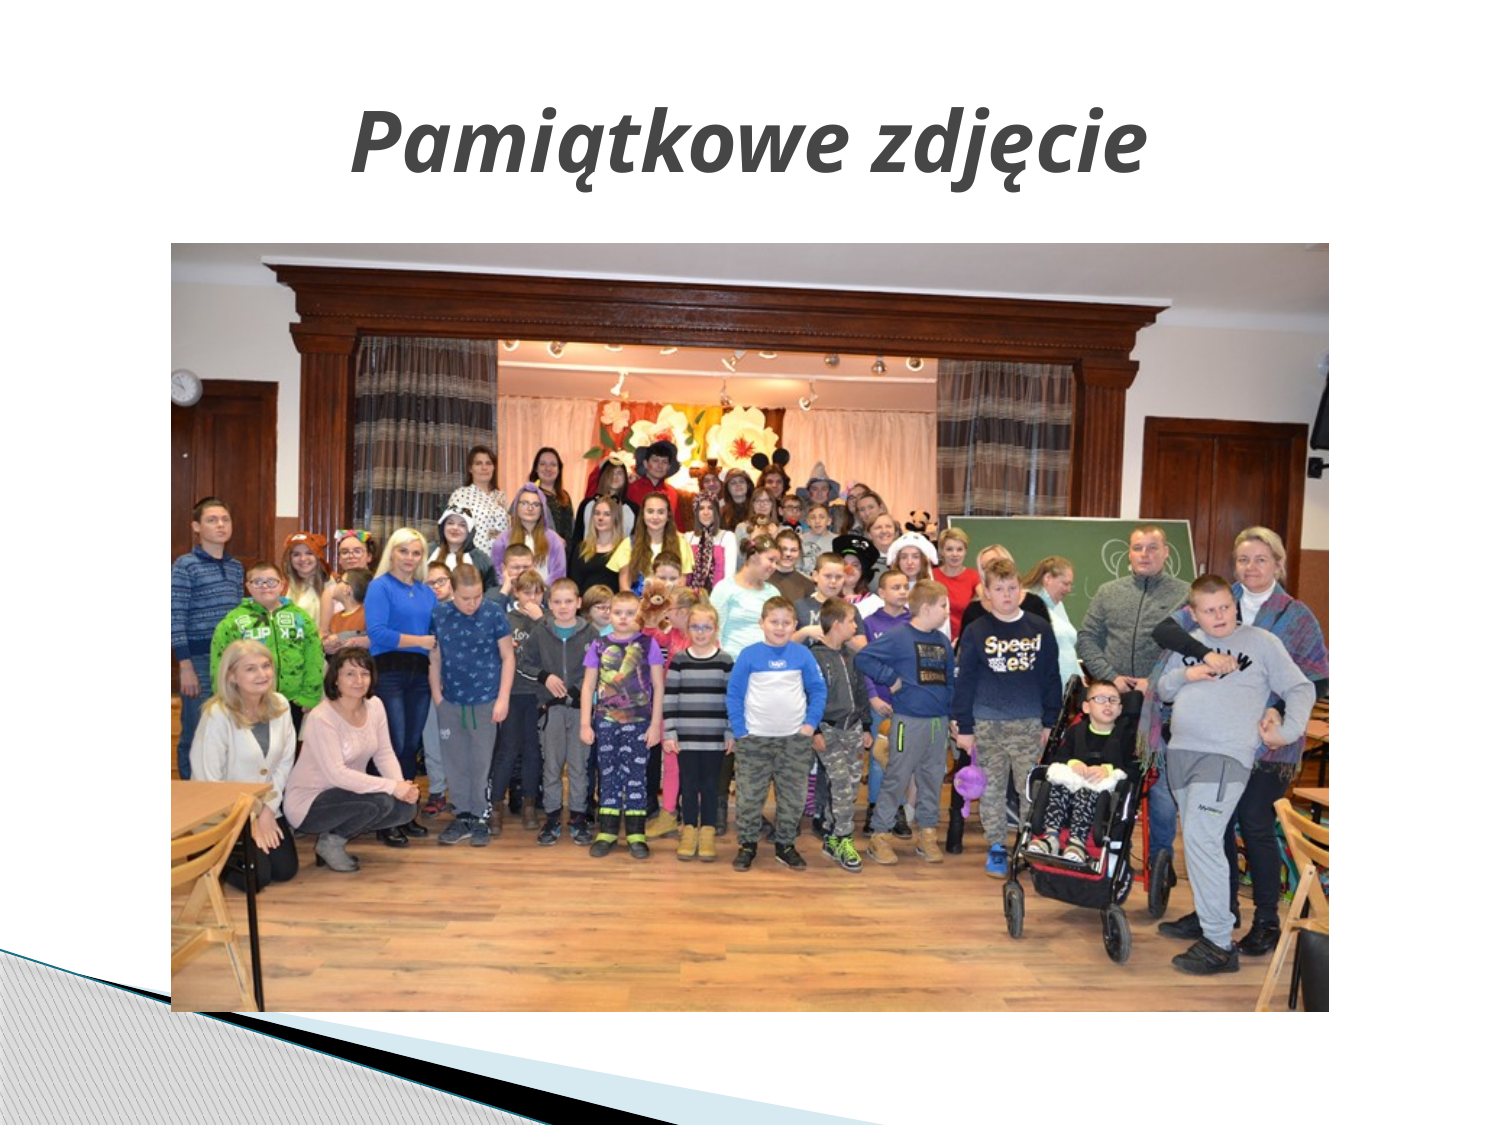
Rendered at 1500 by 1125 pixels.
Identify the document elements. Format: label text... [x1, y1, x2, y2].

title Pamiątkowe zdjęcie [75, 45, 1425, 233]
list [170, 243, 1329, 1012]
